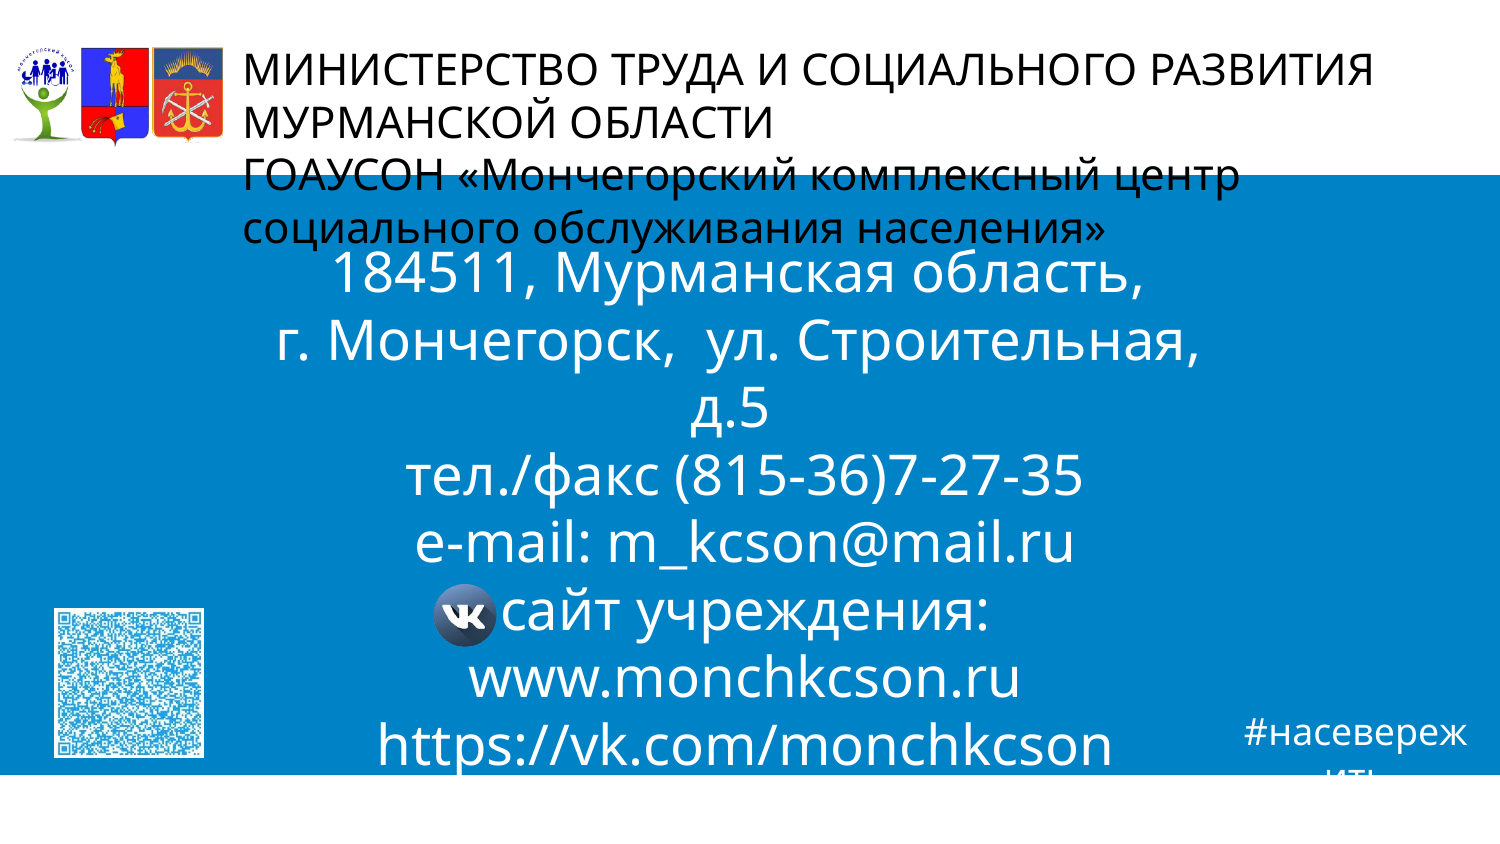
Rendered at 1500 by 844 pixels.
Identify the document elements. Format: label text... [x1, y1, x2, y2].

text_box #насевережить [1269, 702, 1485, 804]
text_box [0, 173, 227, 777]
picture [0, 47, 223, 148]
picture [55, 609, 203, 757]
text_box [1269, 173, 1500, 777]
text_box МИНИСТЕРСТВО ТРУДА И СОЦИАЛЬНОГО РАЗВИТИЯ МУРМАНСКОЙ ОБЛАСТИ ГОАУСОН «Мончегорский комплексный центр социального обслуживания населения» [227, 34, 1477, 260]
text_box 184511, Мурманская область, г. Мончегорск, ул. Строительная, д.5 тел./факс (815-36)7-27-35 e-mail: m_kcson@mail.ru сайт учреждения: www.monchkcson.ru https://vk.com/monchkcson [222, 230, 1269, 844]
picture [434, 585, 496, 646]
